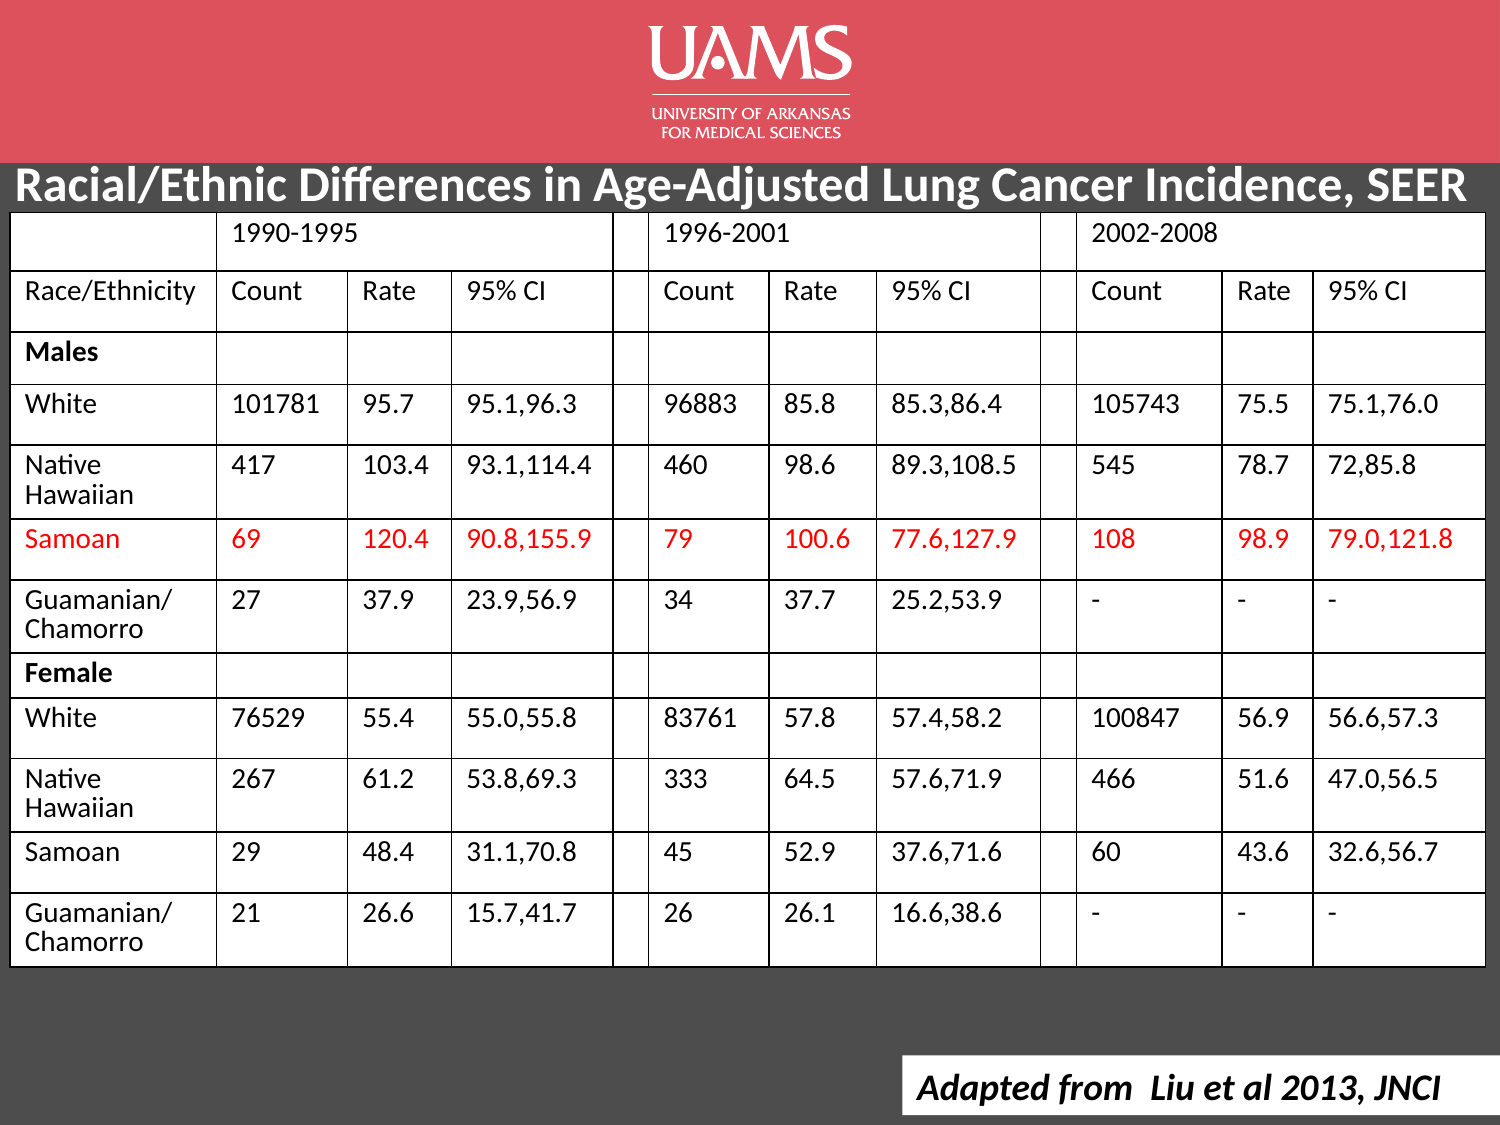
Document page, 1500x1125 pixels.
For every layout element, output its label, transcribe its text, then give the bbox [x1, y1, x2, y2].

table_cell 96883 [649, 385, 768, 444]
table_cell 31.1,70.8 [452, 833, 612, 892]
table_cell Race/Ethnicity [11, 272, 216, 331]
table_cell [614, 520, 648, 579]
table_cell 34 [649, 581, 768, 652]
table_cell [614, 446, 648, 518]
table_cell 55.0,55.8 [452, 699, 612, 758]
table_cell 26.6 [348, 894, 451, 966]
table_cell Native Hawaiian [11, 446, 216, 518]
table_header [11, 213, 216, 270]
table_cell Count [1077, 272, 1221, 331]
table_cell [217, 654, 347, 697]
table_cell 37.7 [770, 581, 876, 652]
table_cell 417 [217, 446, 347, 518]
table_cell 90.8,155.9 [452, 520, 612, 579]
table_cell 100.6 [770, 520, 876, 579]
table_cell [614, 581, 648, 652]
table_cell [614, 385, 648, 444]
table_cell [452, 654, 612, 697]
table_cell [614, 654, 648, 697]
table_cell [649, 333, 768, 384]
table_cell [1041, 272, 1076, 331]
table_cell 56.6,57.3 [1314, 699, 1485, 758]
table_cell 85.3,86.4 [877, 385, 1040, 444]
table_cell [1314, 654, 1485, 697]
table_cell Males [11, 333, 216, 384]
table_cell 95.1,96.3 [452, 385, 612, 444]
table_cell 98.9 [1223, 520, 1312, 579]
table_cell [1223, 654, 1312, 697]
table_cell 15.7,41.7 [452, 894, 612, 966]
table_cell Guamanian/ Chamorro [11, 581, 216, 652]
table_cell 105743 [1077, 385, 1221, 444]
table_cell Count [649, 272, 768, 331]
table_cell [1314, 333, 1485, 384]
table_cell 85.8 [770, 385, 876, 444]
table_cell 51.6 [1223, 759, 1312, 831]
table_cell [1041, 333, 1076, 384]
table_cell Samoan [11, 833, 216, 892]
table_cell Guamanian/ Chamorro [11, 894, 216, 966]
table_cell 57.4,58.2 [877, 699, 1040, 758]
table_cell Rate [348, 272, 451, 331]
table_cell 95.7 [348, 385, 451, 444]
table_cell Rate [770, 272, 876, 331]
table_cell 79 [649, 520, 768, 579]
table_cell 95% CI [452, 272, 612, 331]
table_cell [770, 654, 876, 697]
table_cell 466 [1077, 759, 1221, 831]
table_cell 101781 [217, 385, 347, 444]
table_cell 56.9 [1223, 699, 1312, 758]
table_cell 93.1,114.4 [452, 446, 612, 518]
table_cell [1077, 333, 1221, 384]
table_cell White [11, 385, 216, 444]
table_cell 61.2 [348, 759, 451, 831]
table_cell [1041, 520, 1076, 579]
table_cell [614, 833, 648, 892]
table_cell Female [11, 654, 216, 697]
table_cell [1077, 654, 1221, 697]
table_cell 76529 [217, 699, 347, 758]
table_cell 64.5 [770, 759, 876, 831]
table_cell 16.6,38.6 [877, 894, 1040, 966]
table_cell [1041, 581, 1076, 652]
table_cell 69 [217, 520, 347, 579]
table_cell 77.6,127.9 [877, 520, 1040, 579]
table_cell Samoan [11, 520, 216, 579]
title Racial/Ethnic Differences in Age-Adjusted Lung Cancer Incidence, SEER [0, 87, 1498, 275]
table_cell [614, 333, 648, 384]
table_cell 98.6 [770, 446, 876, 518]
table_cell - [1314, 581, 1485, 652]
table_cell 75.1,76.0 [1314, 385, 1485, 444]
table_cell 53.8,69.3 [452, 759, 612, 831]
table_cell 55.4 [348, 699, 451, 758]
table_cell 95% CI [1314, 272, 1485, 331]
table_cell - [1077, 894, 1221, 966]
table_cell [1223, 333, 1312, 384]
table_cell [1041, 759, 1076, 831]
table_cell 95% CI [877, 272, 1040, 331]
table_cell 21 [217, 894, 347, 966]
table_cell 23.9,56.9 [452, 581, 612, 652]
table_cell 52.9 [770, 833, 876, 892]
table_cell 25.2,53.9 [877, 581, 1040, 652]
table_header 1990-1995 [217, 213, 612, 270]
table_cell 43.6 [1223, 833, 1312, 892]
table_cell White [11, 699, 216, 758]
text_box Adapted from Liu et al 2013, JNCI [902, 1055, 1500, 1116]
table_cell 32.6,56.7 [1314, 833, 1485, 892]
table_header 2002-2008 [1077, 213, 1485, 270]
table_cell [1041, 654, 1076, 697]
table_cell 545 [1077, 446, 1221, 518]
table_cell 37.6,71.6 [877, 833, 1040, 892]
table_cell 57.8 [770, 699, 876, 758]
table_cell 60 [1077, 833, 1221, 892]
table_cell [1041, 699, 1076, 758]
table_cell 89.3,108.5 [877, 446, 1040, 518]
table_cell - [1223, 894, 1312, 966]
table_header 1996-2001 [649, 213, 1040, 270]
table_cell [770, 333, 876, 384]
table_cell [614, 759, 648, 831]
table_cell [1041, 894, 1076, 966]
picture [0, 0, 1500, 163]
table_cell 57.6,71.9 [877, 759, 1040, 831]
table_cell 26 [649, 894, 768, 966]
table_cell - [1223, 581, 1312, 652]
table_cell 333 [649, 759, 768, 831]
table_cell 45 [649, 833, 768, 892]
table_cell [348, 333, 451, 384]
table_cell [1041, 833, 1076, 892]
table_cell [614, 272, 648, 331]
table_cell 29 [217, 833, 347, 892]
table_cell 26.1 [770, 894, 876, 966]
table_cell 75.5 [1223, 385, 1312, 444]
table_cell 460 [649, 446, 768, 518]
table_cell 78.7 [1223, 446, 1312, 518]
table_cell Rate [1223, 272, 1312, 331]
table_cell [348, 654, 451, 697]
table_cell Count [217, 272, 347, 331]
table_cell [1041, 385, 1076, 444]
table_cell [1041, 446, 1076, 518]
table_cell - [1314, 894, 1485, 966]
table_cell [217, 333, 347, 384]
table_cell [614, 894, 648, 966]
table_cell Native Hawaiian [11, 759, 216, 831]
table_cell 79.0,121.8 [1314, 520, 1485, 579]
table_cell - [1077, 581, 1221, 652]
table_cell 83761 [649, 699, 768, 758]
table_cell 100847 [1077, 699, 1221, 758]
table_cell 47.0,56.5 [1314, 759, 1485, 831]
table_cell 48.4 [348, 833, 451, 892]
table_header [614, 213, 648, 270]
table_cell [877, 333, 1040, 384]
table_cell 37.9 [348, 581, 451, 652]
table_cell 72,85.8 [1314, 446, 1485, 518]
table_cell 103.4 [348, 446, 451, 518]
table_cell [614, 699, 648, 758]
table_cell 27 [217, 581, 347, 652]
table_cell [877, 654, 1040, 697]
table_cell [649, 654, 768, 697]
table_cell 267 [217, 759, 347, 831]
table_cell [452, 333, 612, 384]
table_cell 120.4 [348, 520, 451, 579]
table_cell 108 [1077, 520, 1221, 579]
table_header [1041, 213, 1076, 270]
